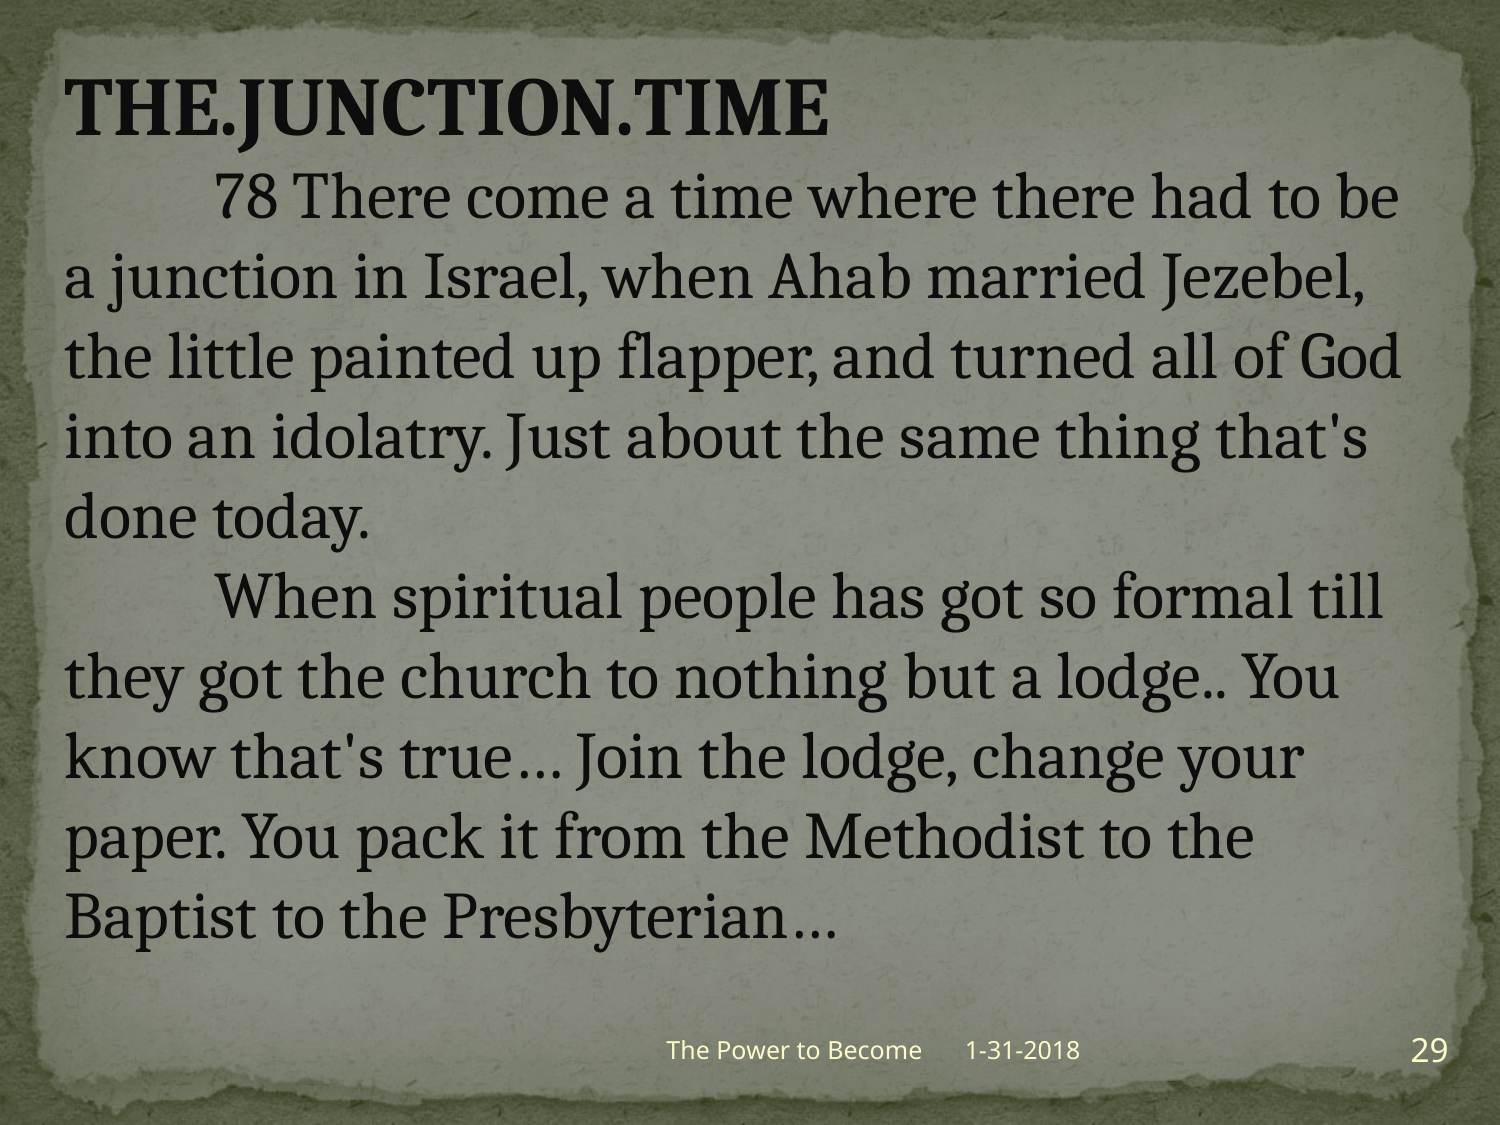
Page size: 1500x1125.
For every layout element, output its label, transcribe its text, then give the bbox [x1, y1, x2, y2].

footer The Power to Become [350, 1017, 938, 1081]
text_box THE.JUNCTION.TIME 78 There come a time where there had to be a junction in Israel, when Ahab married Jezebel, the little painted up flapper, and turned all of God into an idolatry. Just about the same thing that's done today. When spiritual people has got so formal till they got the church to nothing but a lodge.. You know that's true… Join the lodge, change your paper. You pack it from the Methodist to the Baptist to the Presbyterian… [50, 44, 1450, 959]
slide_number 29 [1379, 1014, 1480, 1089]
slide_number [950, 1017, 1375, 1081]
